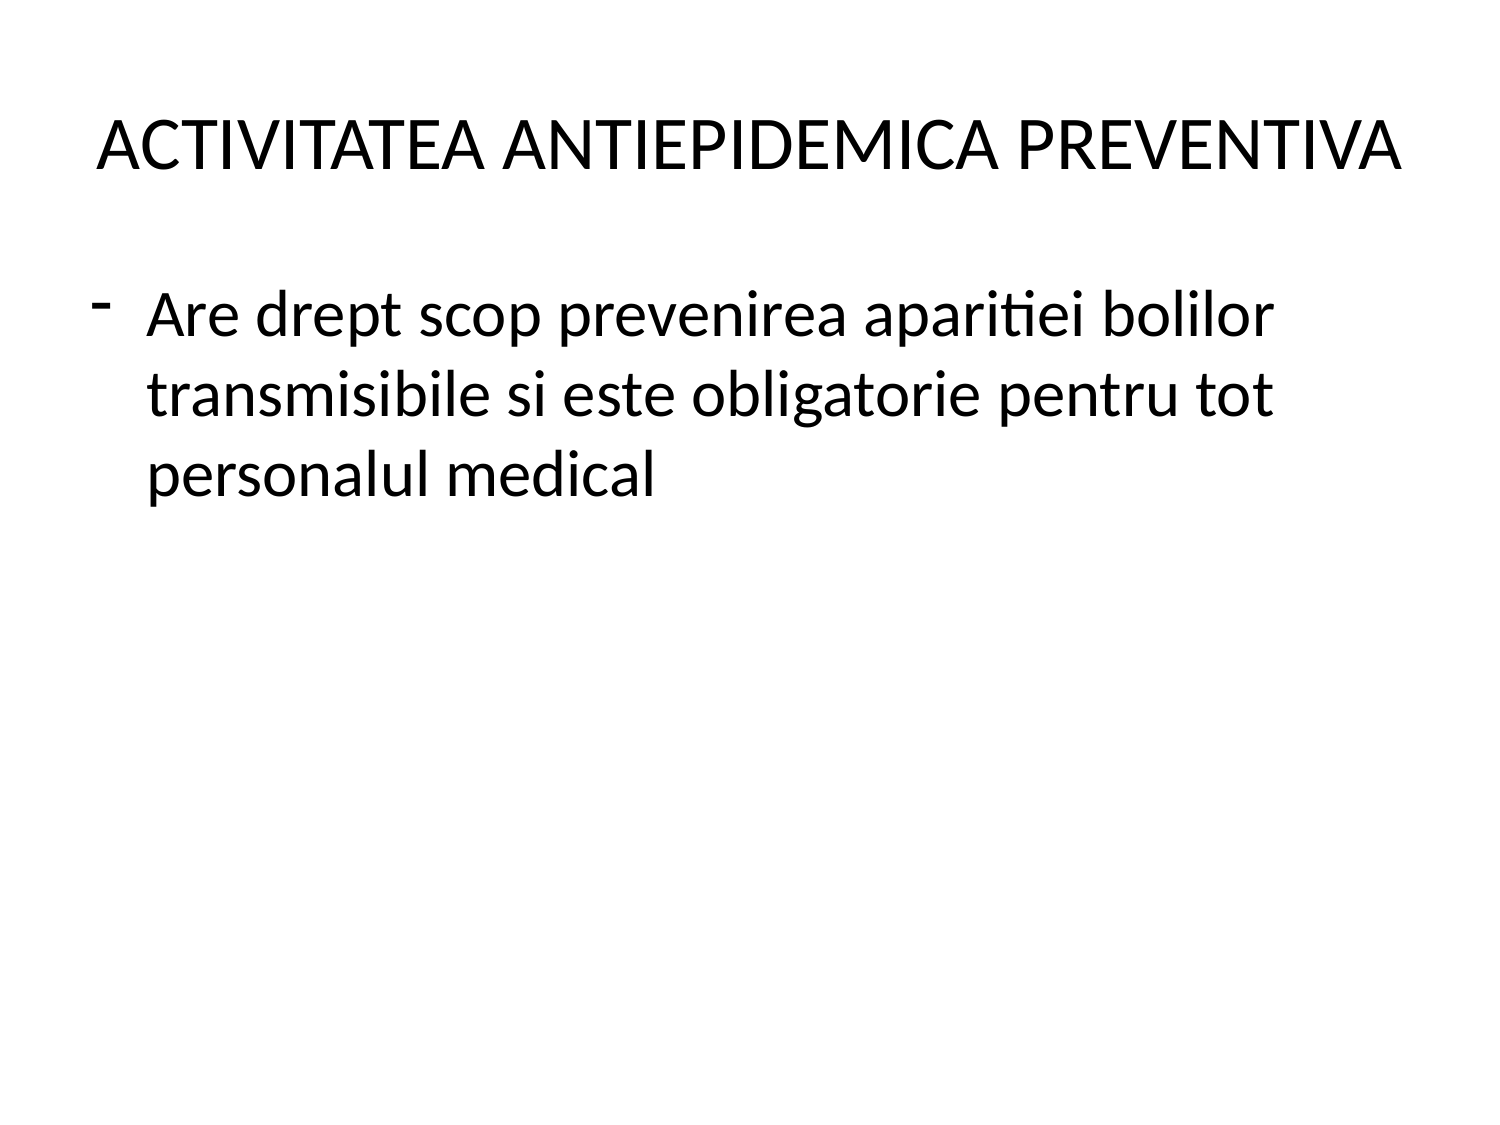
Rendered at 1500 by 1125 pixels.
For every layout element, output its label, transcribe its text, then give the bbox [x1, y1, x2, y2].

title ACTIVITATEA ANTIEPIDEMICA PREVENTIVA [75, 45, 1425, 233]
list Are drept scop prevenirea aparitiei bolilor transmisibile si este obligatorie pentru tot personalul medical [75, 262, 1425, 1005]
